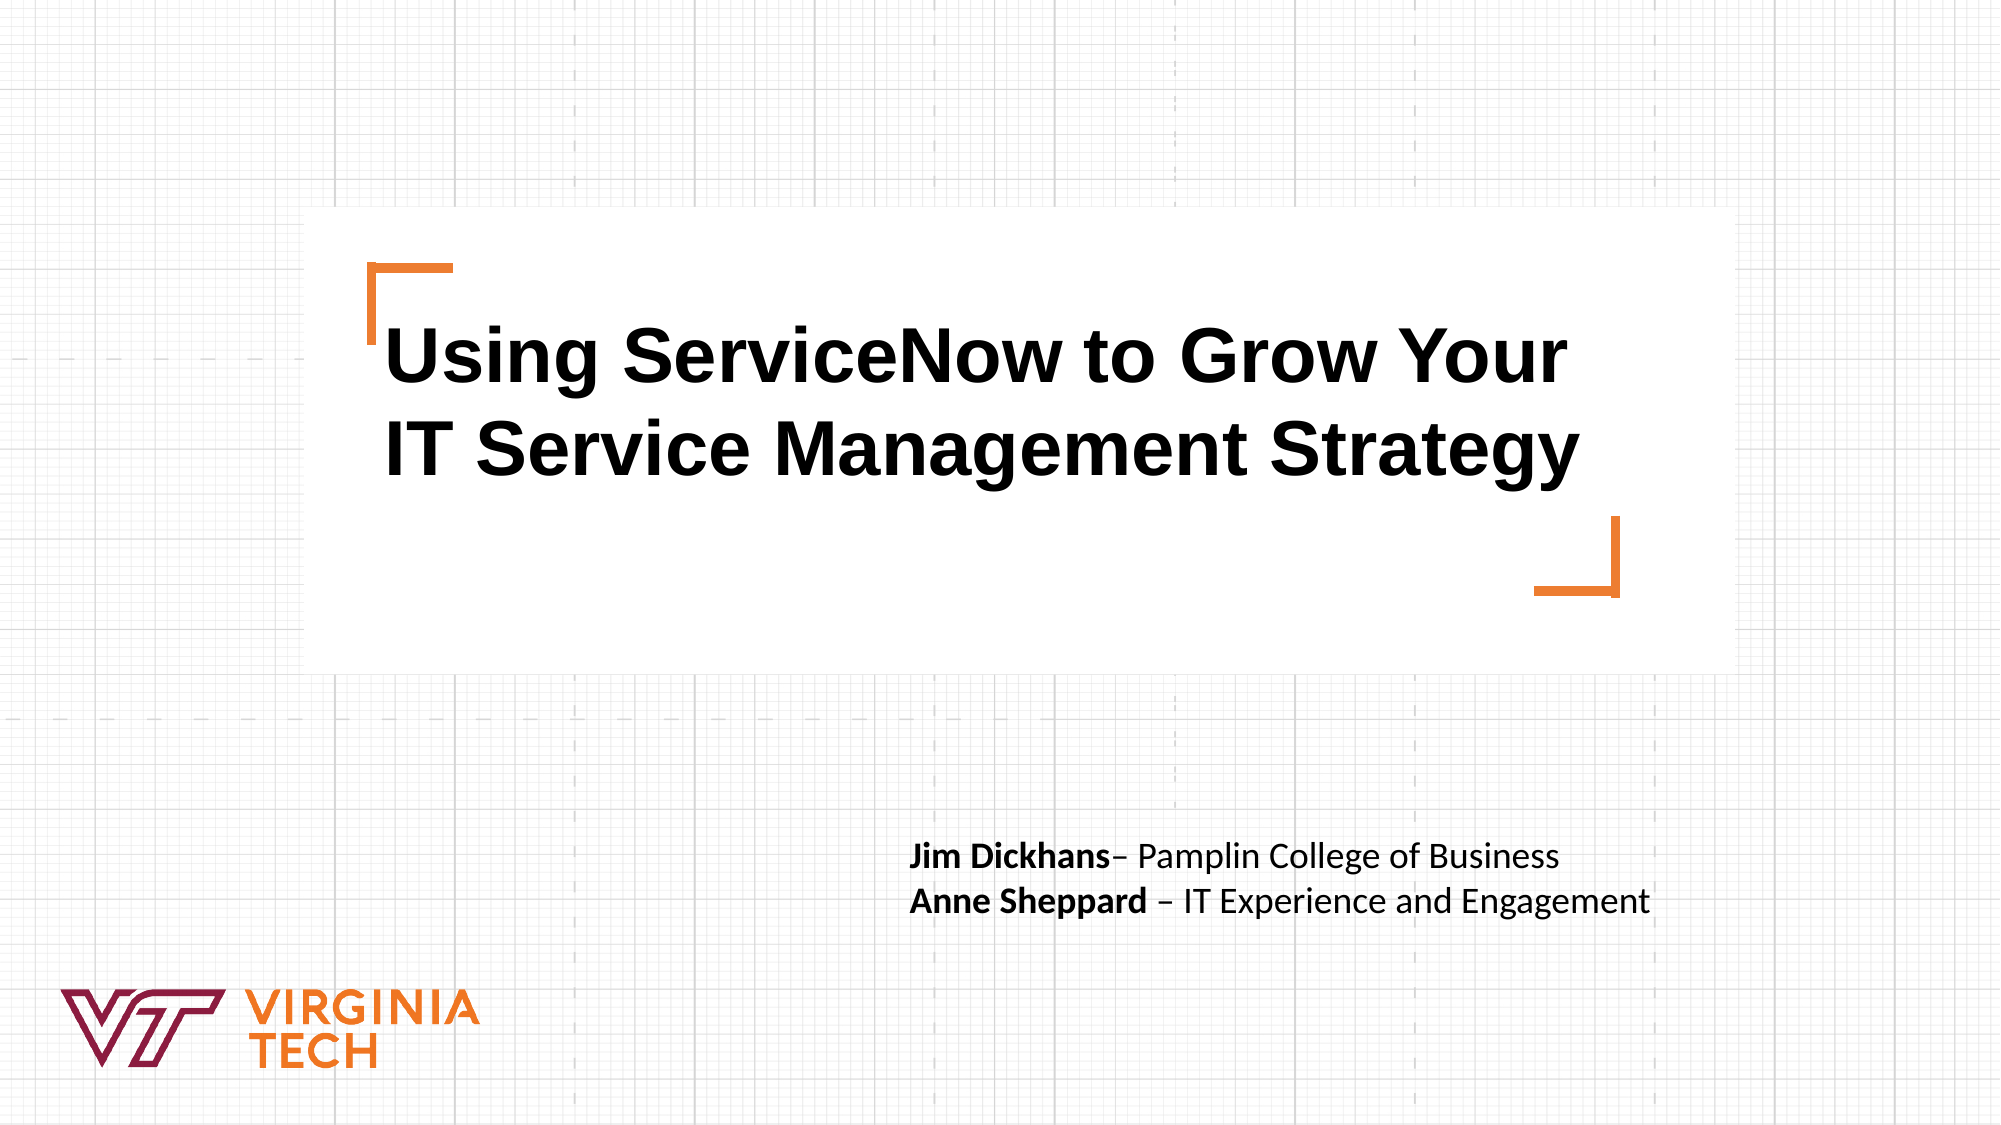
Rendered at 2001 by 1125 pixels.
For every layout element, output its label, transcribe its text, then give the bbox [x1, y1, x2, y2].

text_box Using ServiceNow to Grow Your IT Service Management Strategy [370, 297, 1606, 499]
text_box Jim Dickhans– Pamplin College of Business Anne Sheppard – IT Experience and Engagement [894, 823, 1895, 929]
text_box [303, 206, 1736, 675]
picture [0, 0, 2000, 1125]
text_box [453, 738, 1130, 851]
